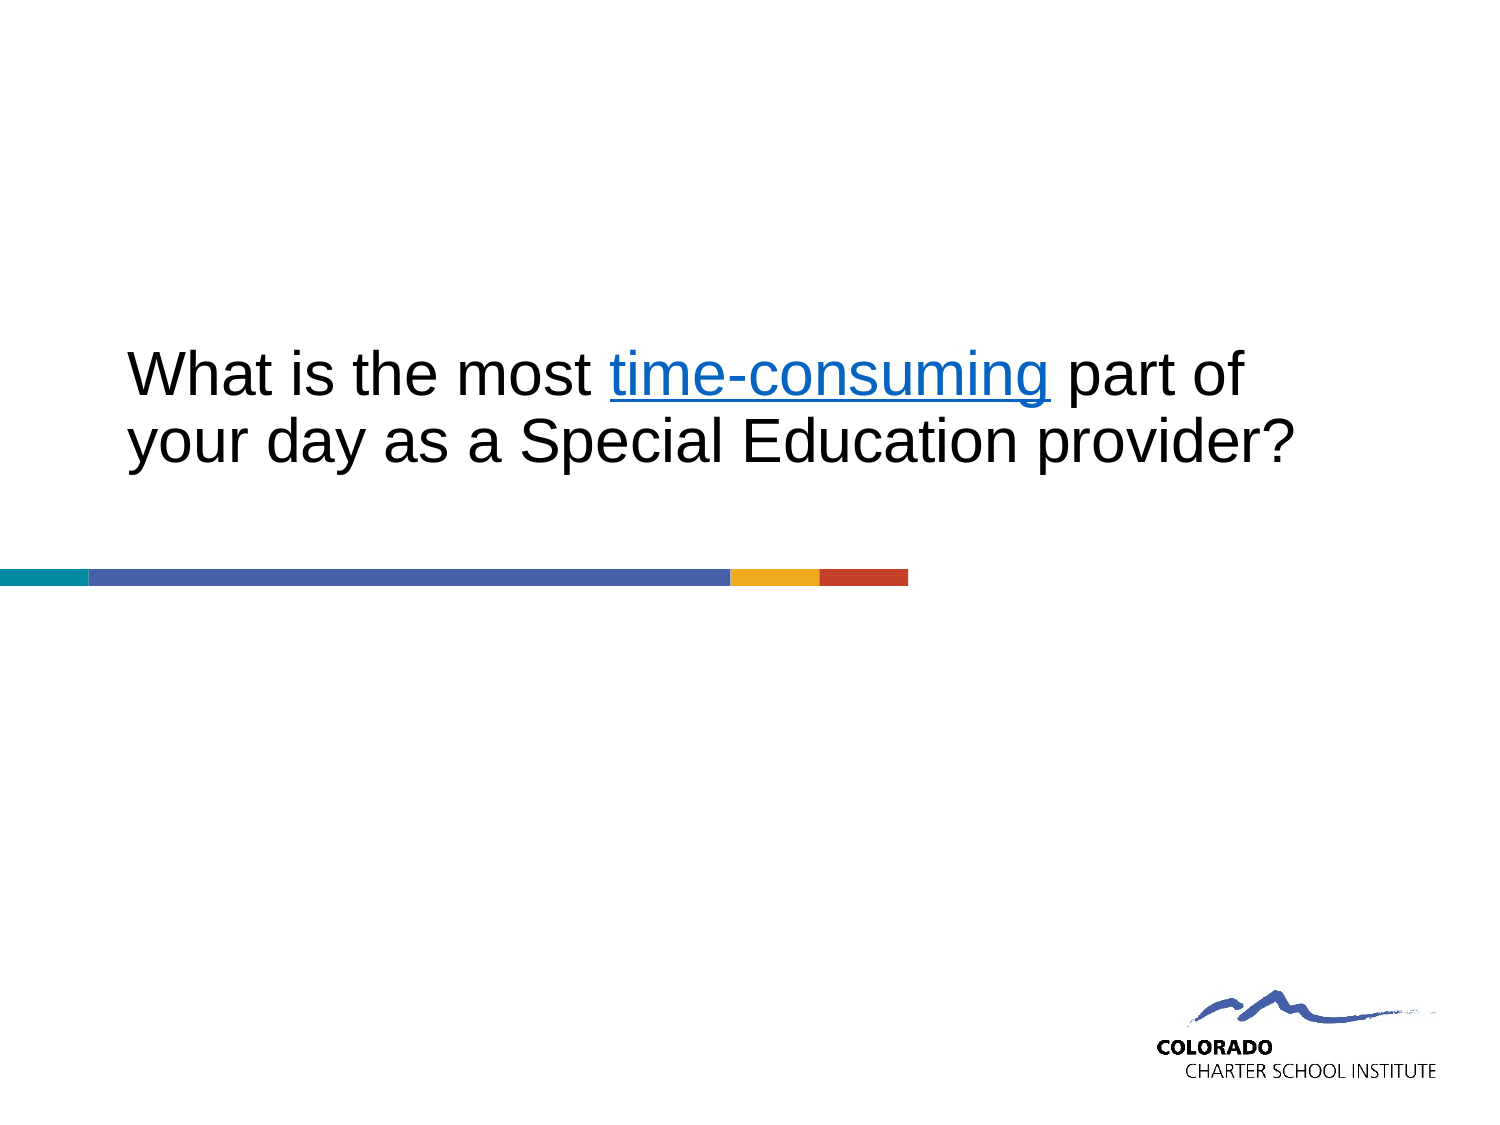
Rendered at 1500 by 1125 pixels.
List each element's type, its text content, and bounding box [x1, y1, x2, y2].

title What is the most time-consuming part of your day as a Special Education provider? [112, 123, 1388, 516]
picture [1157, 990, 1436, 1078]
